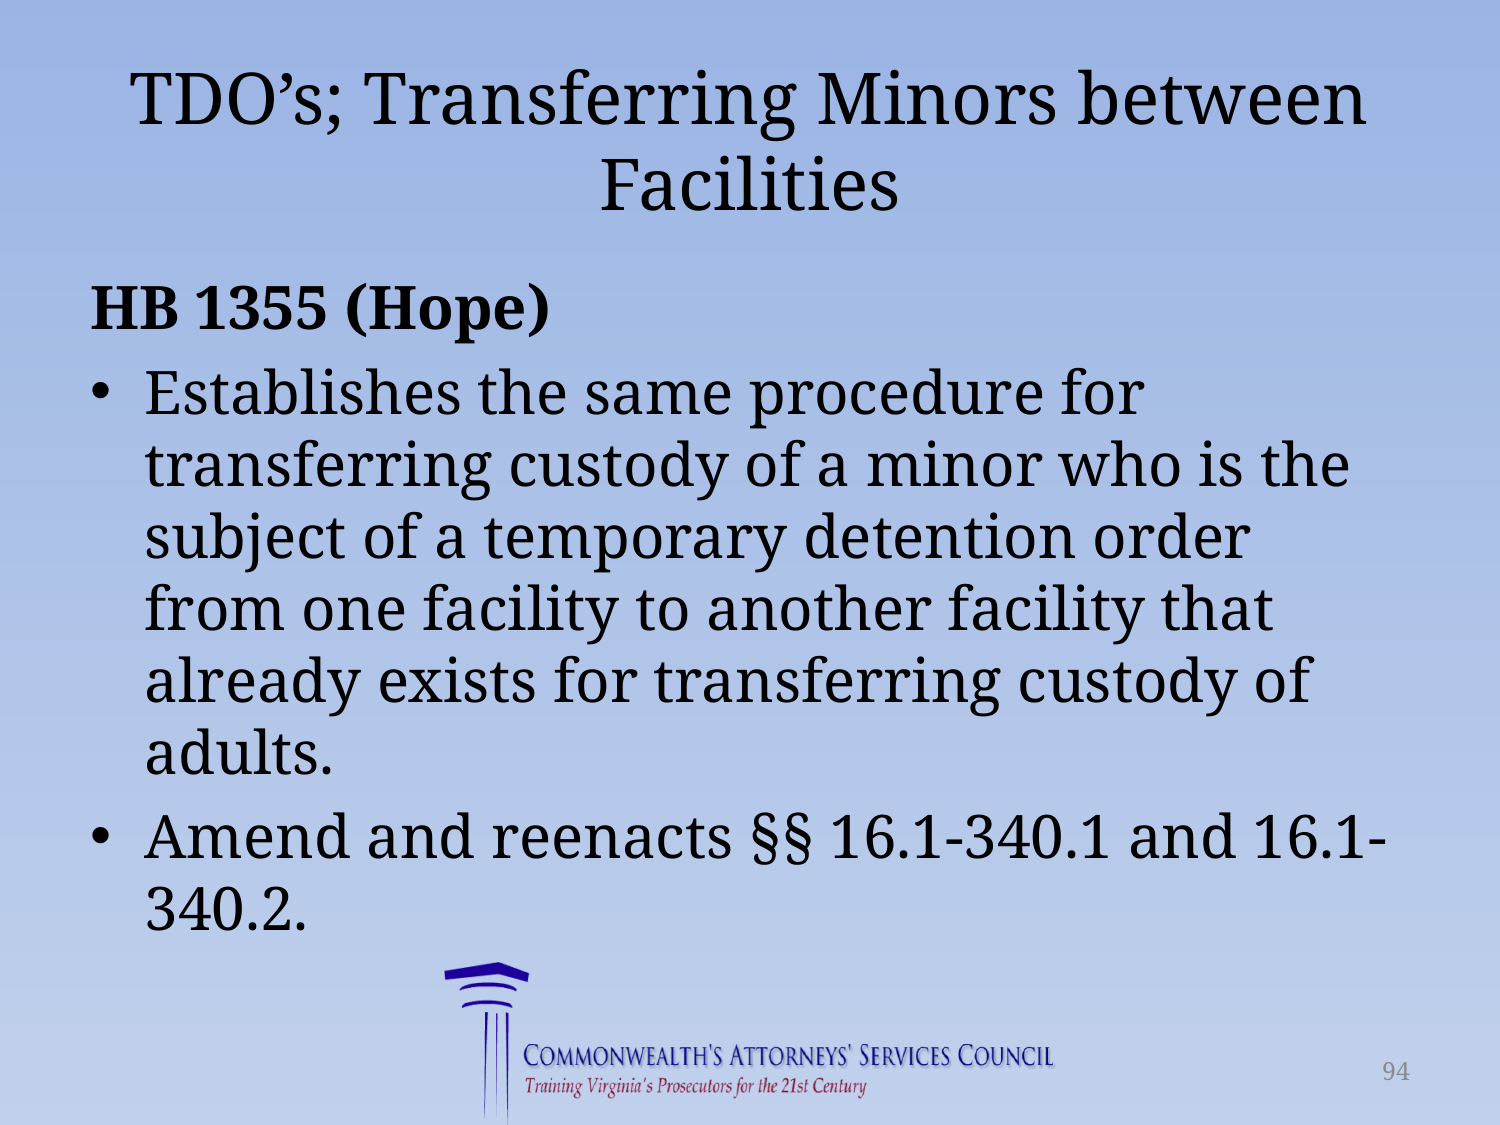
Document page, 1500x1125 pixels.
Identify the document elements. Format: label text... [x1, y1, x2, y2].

picture [444, 962, 1056, 1125]
list HB 1355 (Hope) Establishes the same procedure for transferring custody of a minor who is the subject of a temporary detention order from one facility to another facility that already exists for transferring custody of adults. Amend and reenacts §§ 16.1-340.1 and 16.1-340.2. [75, 262, 1425, 950]
slide_number 94 [1074, 1042, 1425, 1103]
title TDO’s; Transferring Minors between Facilities [75, 45, 1425, 233]
